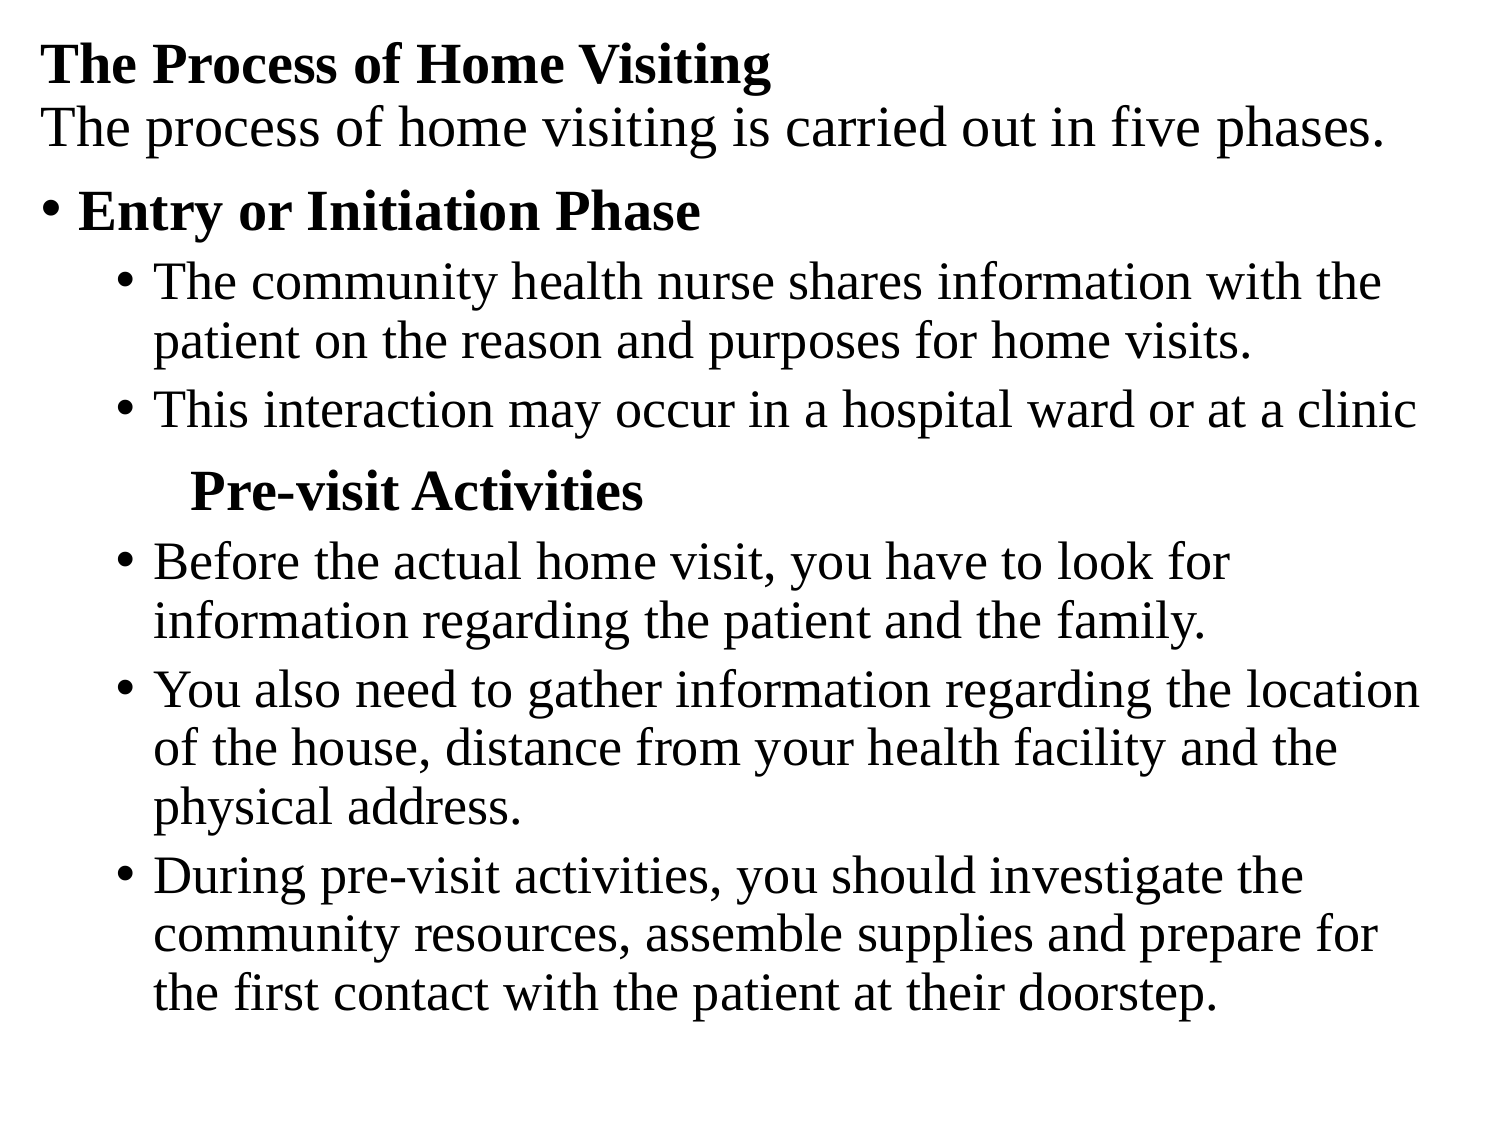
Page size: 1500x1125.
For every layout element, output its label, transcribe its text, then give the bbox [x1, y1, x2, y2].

list The Process of Home Visiting The process of home visiting is carried out in five phases. Entry or Initiation Phase The community health nurse shares information with the patient on the reason and purposes for home visits. This interaction may occur in a hospital ward or at a clinic Pre-visit Activities Before the actual home visit, you have to look for information regarding the patient and the family. You also need to gather information regarding the location of the house, distance from your health facility and the physical address. During pre-visit activities, you should investigate the community resources, assemble supplies and prepare for the first contact with the patient at their doorstep. [25, 25, 1469, 1107]
